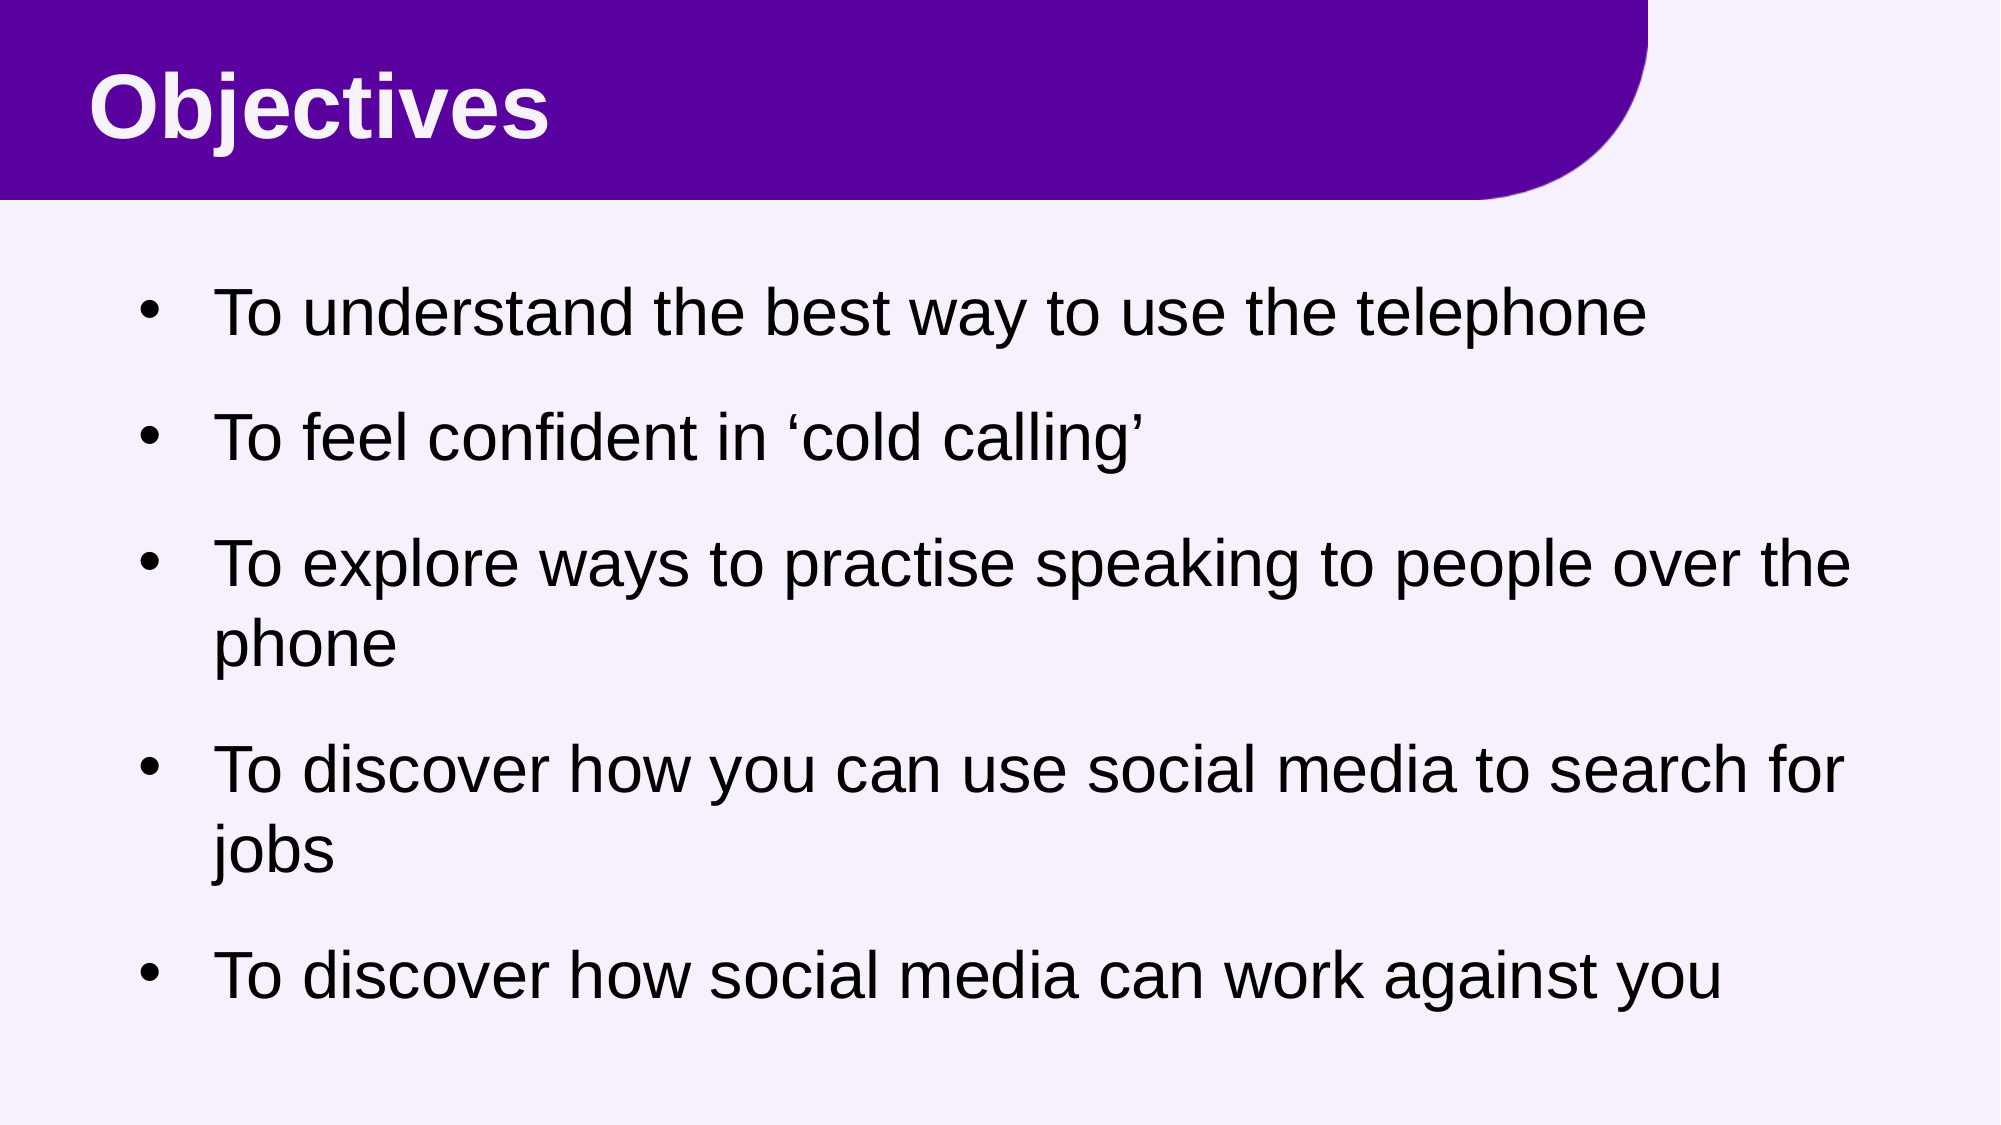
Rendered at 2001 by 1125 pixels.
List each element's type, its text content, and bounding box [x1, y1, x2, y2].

title Objectives [88, 59, 1914, 160]
list To understand the best way to use the telephone To feel confident in ‘cold calling’ To explore ways to practise speaking to people over the phone To discover how you can use social media to search for jobs To discover how social media can work against you [138, 268, 1864, 1125]
